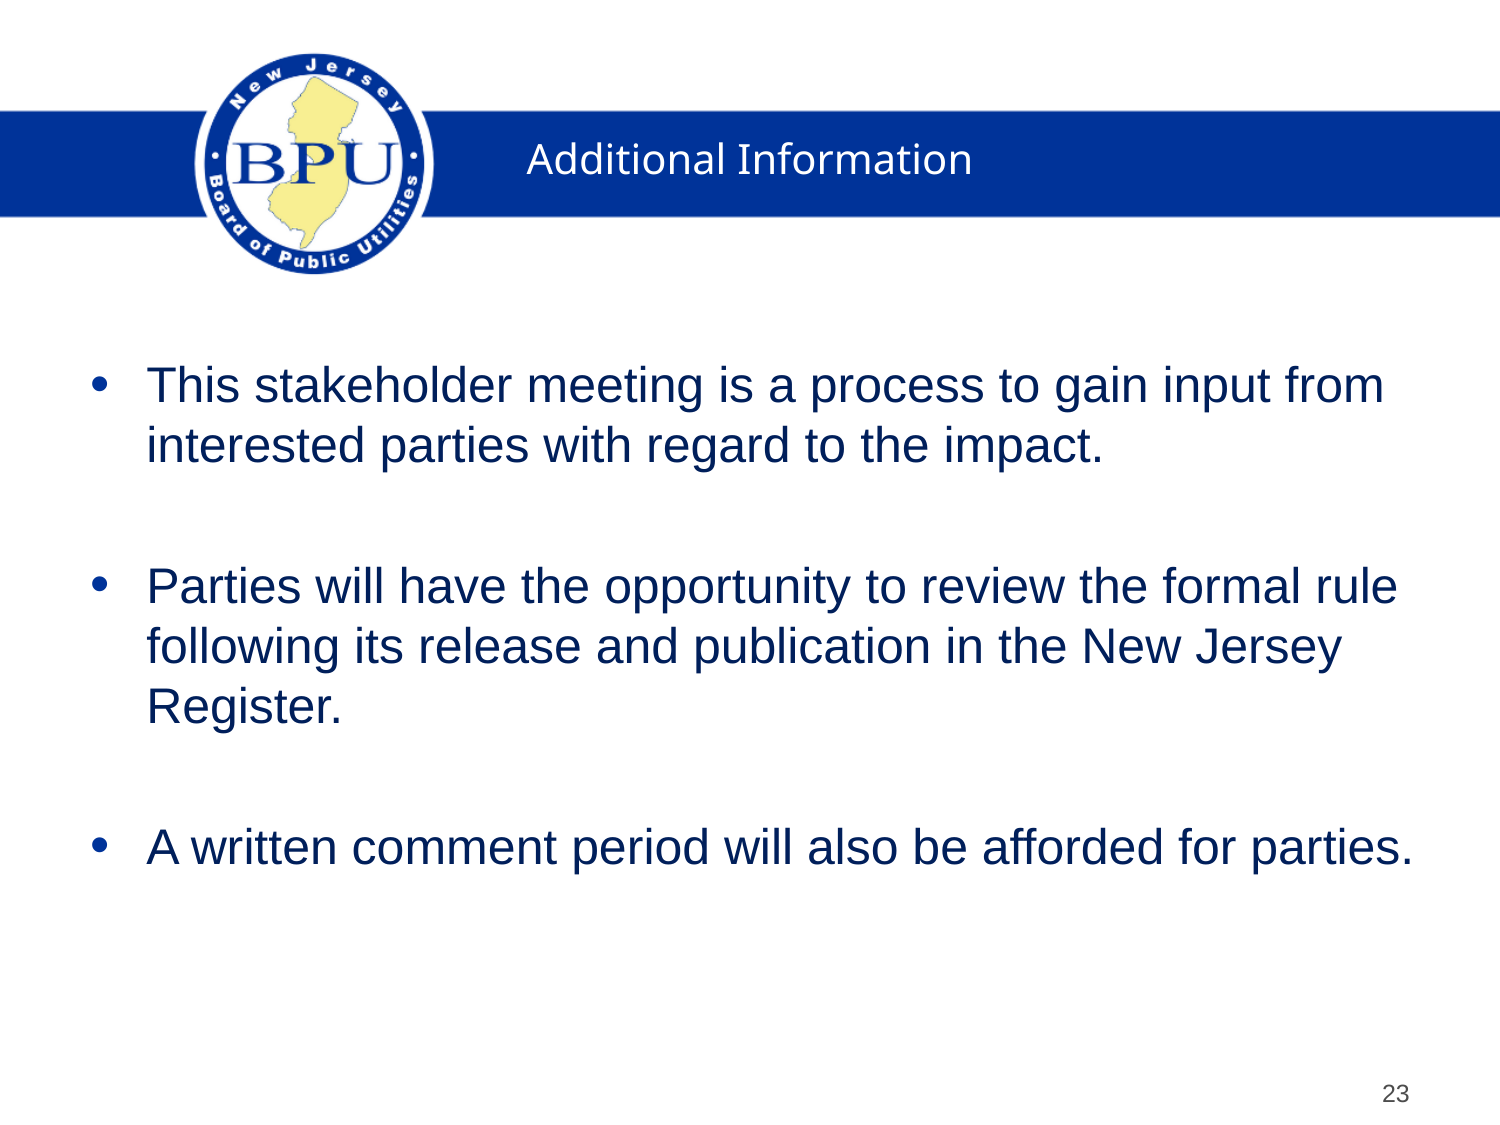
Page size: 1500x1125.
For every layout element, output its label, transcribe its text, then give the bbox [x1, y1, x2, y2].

picture [0, 48, 1500, 313]
list This stakeholder meeting is a process to gain input from interested parties with regard to the impact. Parties will have the opportunity to review the formal rule following its release and publication in the New Jersey Register. A written comment period will also be afforded for parties. [75, 275, 1463, 1111]
slide_number 23 [1074, 1062, 1425, 1123]
title Additional Information [75, 125, 1425, 213]
